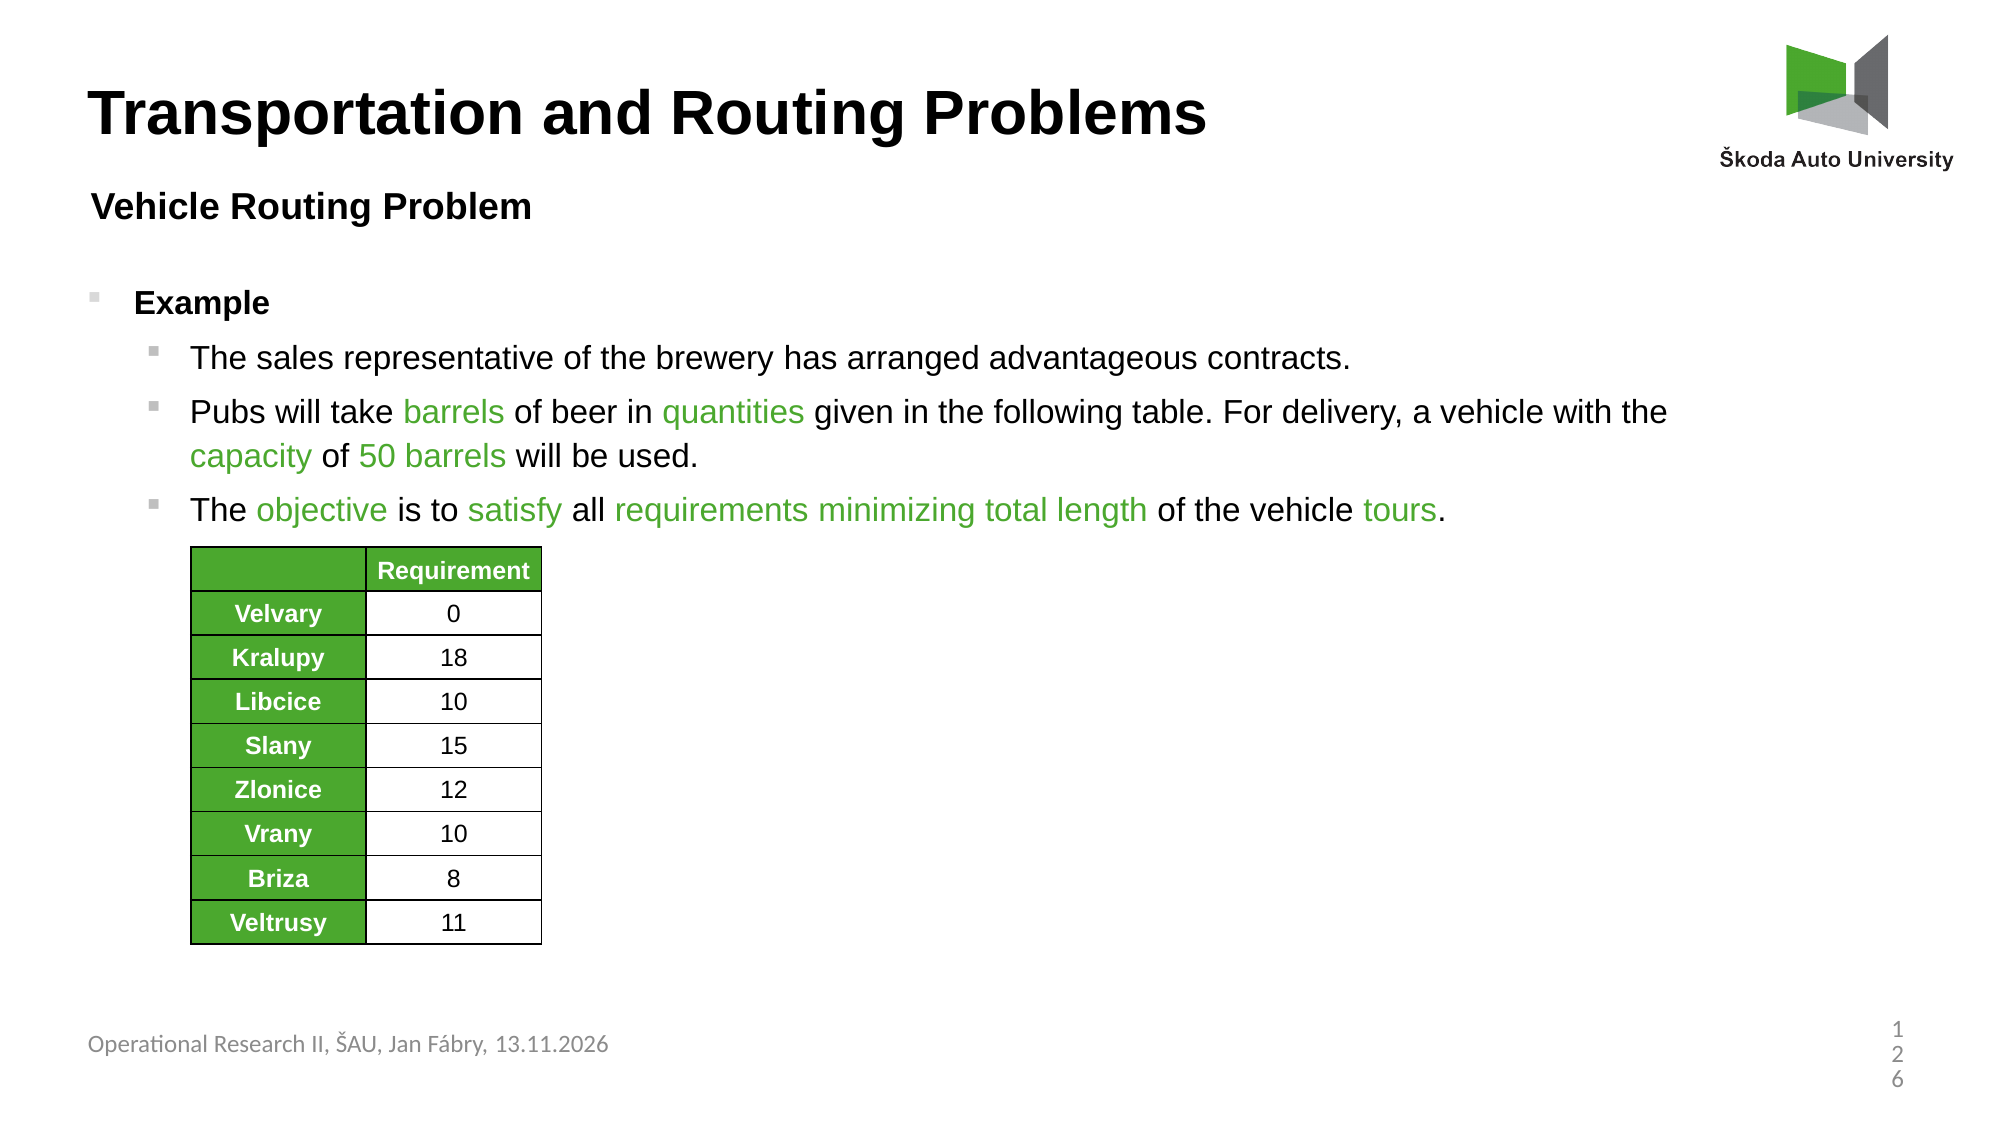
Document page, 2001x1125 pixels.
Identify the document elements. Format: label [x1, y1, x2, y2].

slide_number [1876, 1003, 1929, 1053]
table_cell [192, 636, 365, 678]
table_cell [192, 901, 365, 943]
table_cell [192, 680, 365, 723]
table_cell [192, 724, 365, 767]
table_cell [192, 592, 365, 634]
list [71, 270, 1700, 890]
footer [72, 1012, 1148, 1073]
table_cell [367, 680, 541, 723]
table_cell [367, 724, 541, 767]
table_header [192, 548, 365, 590]
table_cell [367, 856, 541, 899]
picture [1719, 34, 1954, 175]
table_cell [367, 592, 541, 634]
table_cell [192, 856, 365, 899]
table_cell [192, 812, 365, 855]
list [72, 72, 1593, 158]
table_header [367, 548, 541, 590]
table_cell [367, 812, 541, 855]
list [75, 174, 1592, 236]
table_cell [367, 768, 541, 811]
table_cell [367, 636, 541, 678]
table_cell [367, 901, 541, 943]
table_cell [192, 768, 365, 811]
